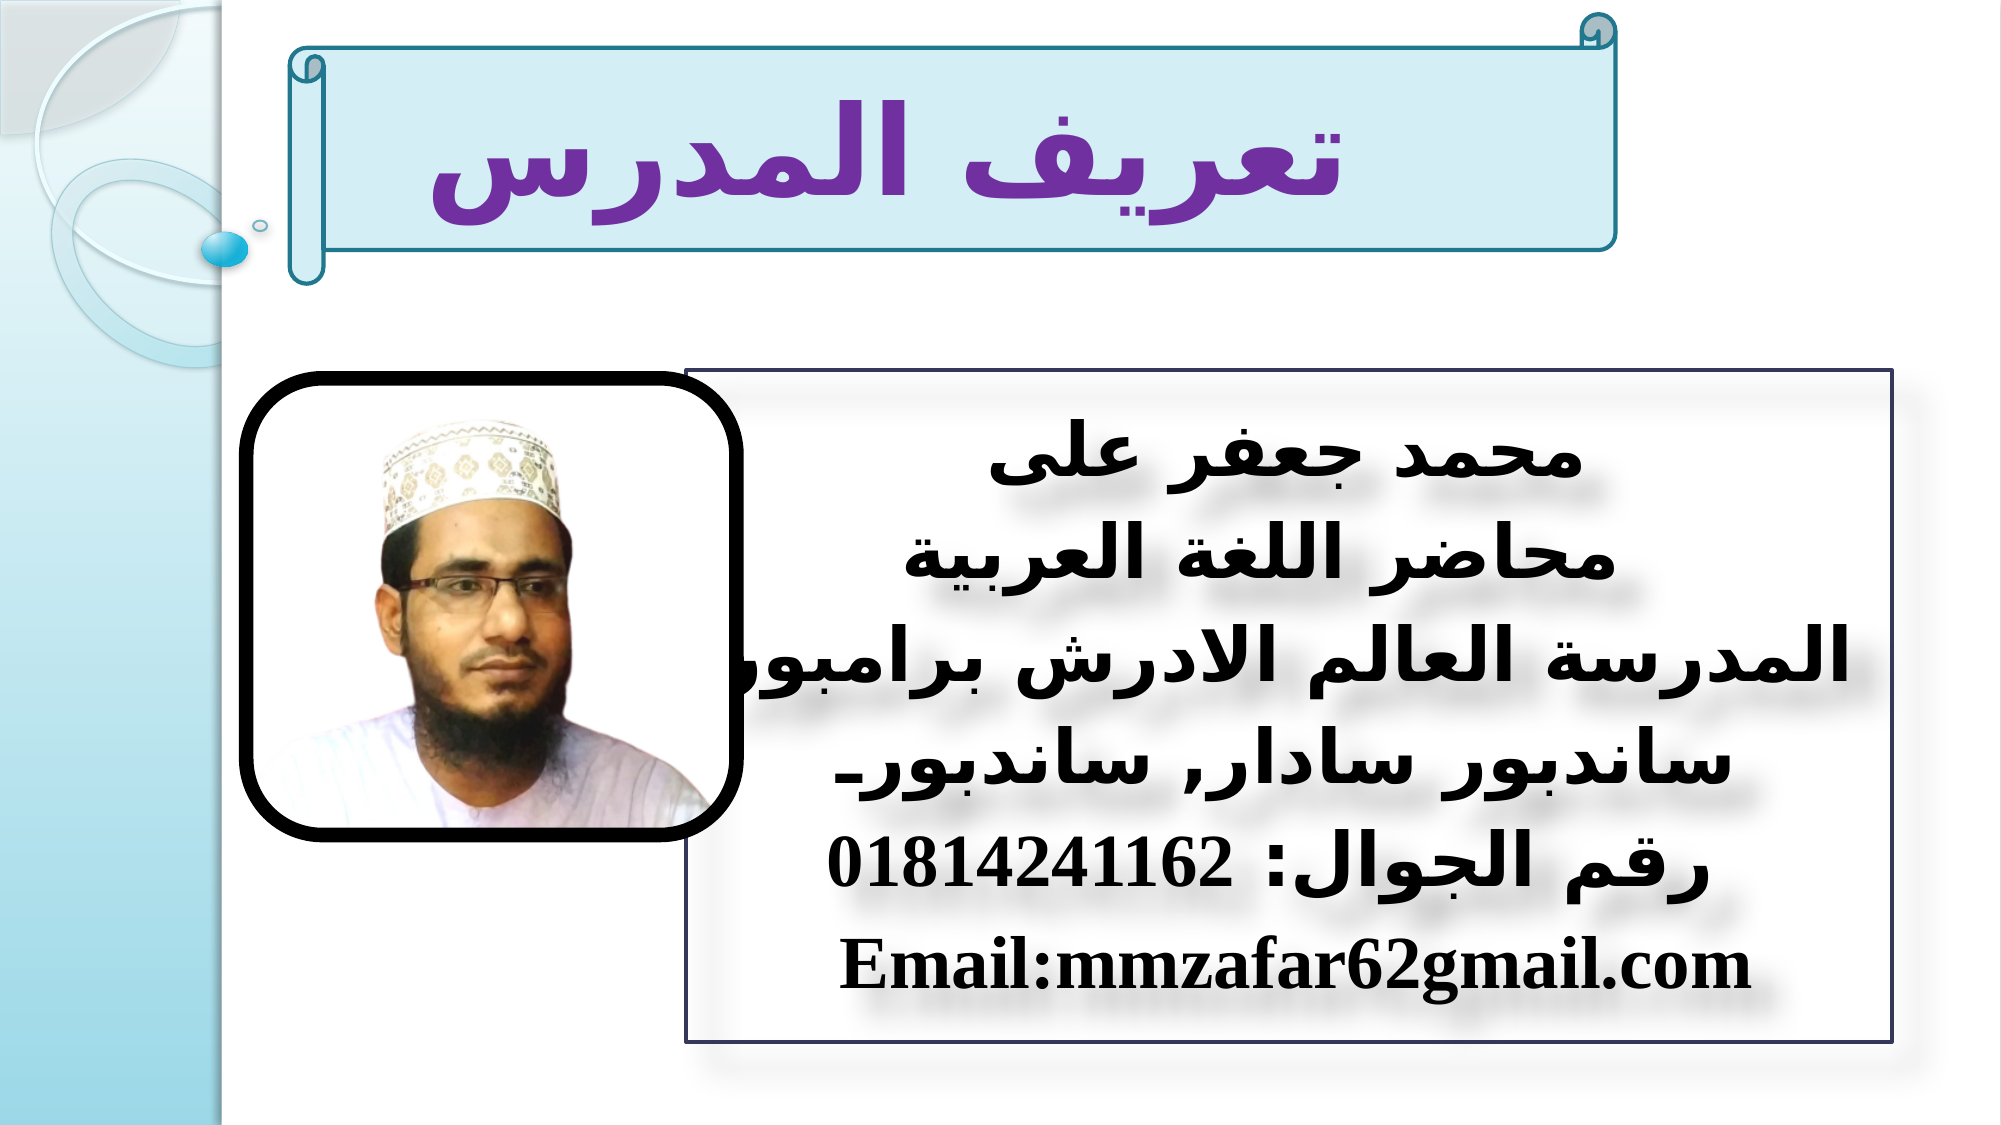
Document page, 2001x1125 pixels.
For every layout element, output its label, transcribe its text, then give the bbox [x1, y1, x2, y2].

subtitle محمد جعفر على محاضر اللغة العربية المدرسة العالم الادرش برامبور ساندبور سادار, ساندبورـ رقم الجوال: 01814241162 Email:mmzafar62gmail.com [684, 368, 1894, 1044]
text_box تعريف المدرس [403, 67, 1373, 230]
picture [245, 378, 737, 836]
text_box [287, 12, 1618, 286]
